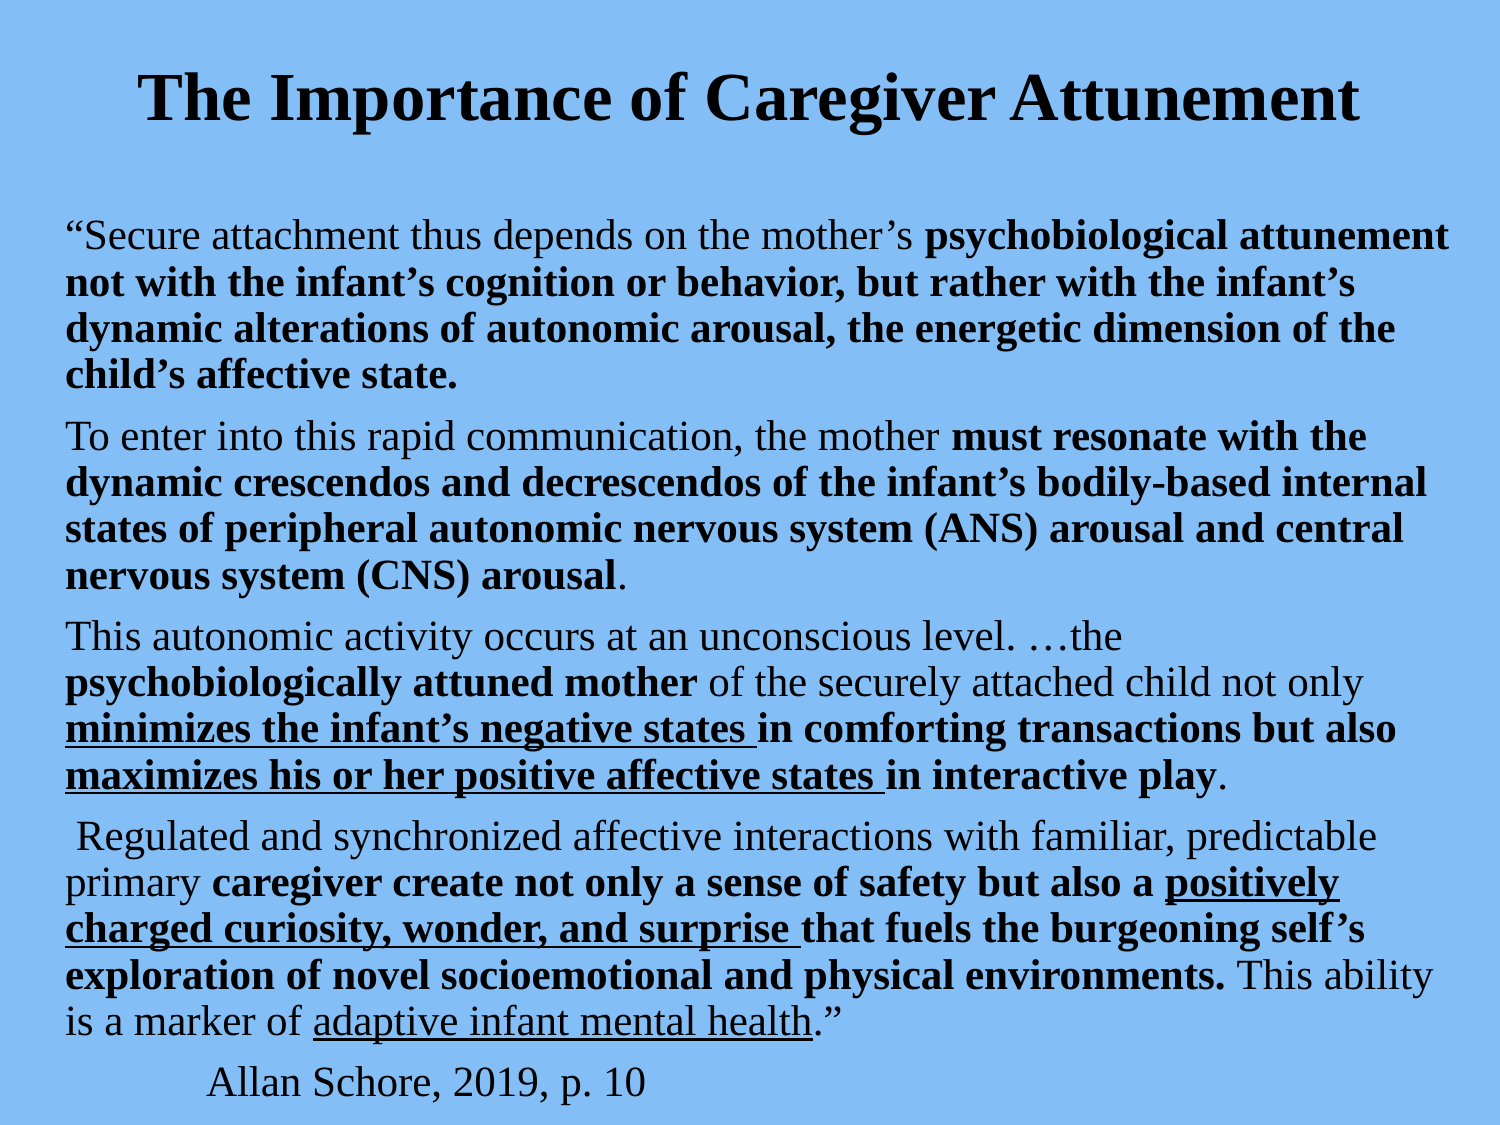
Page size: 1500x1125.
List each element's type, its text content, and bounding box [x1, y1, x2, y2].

list “Secure attachment thus depends on the mother’s psychobiological attunement not with the infant’s cognition or behavior, but rather with the infant’s dynamic alterations of autonomic arousal, the energetic dimension of the child’s affective state. To enter into this rapid communication, the mother must resonate with the dynamic crescendos and decrescendos of the infant’s bodily-based internal states of peripheral autonomic nervous system (ANS) arousal and central nervous system (CNS) arousal. This autonomic activity occurs at an unconscious level. …the psychobiologically attuned mother of the securely attached child not only minimizes the infant’s negative states in comforting transactions but also maximizes his or her positive affective states in interactive play. Regulated and synchronized affective interactions with familiar, predictable primary caregiver create not only a sense of safety but also a positively charged curiosity, wonder, and surprise that fuels the burgeoning self’s exploration of novel socioemotional and physical environments. This ability is a marker of adaptive infant mental health.” Allan Schore, 2019, p. 10 [50, 205, 1466, 1125]
title The Importance of Caregiver Attunement [103, 34, 1397, 164]
